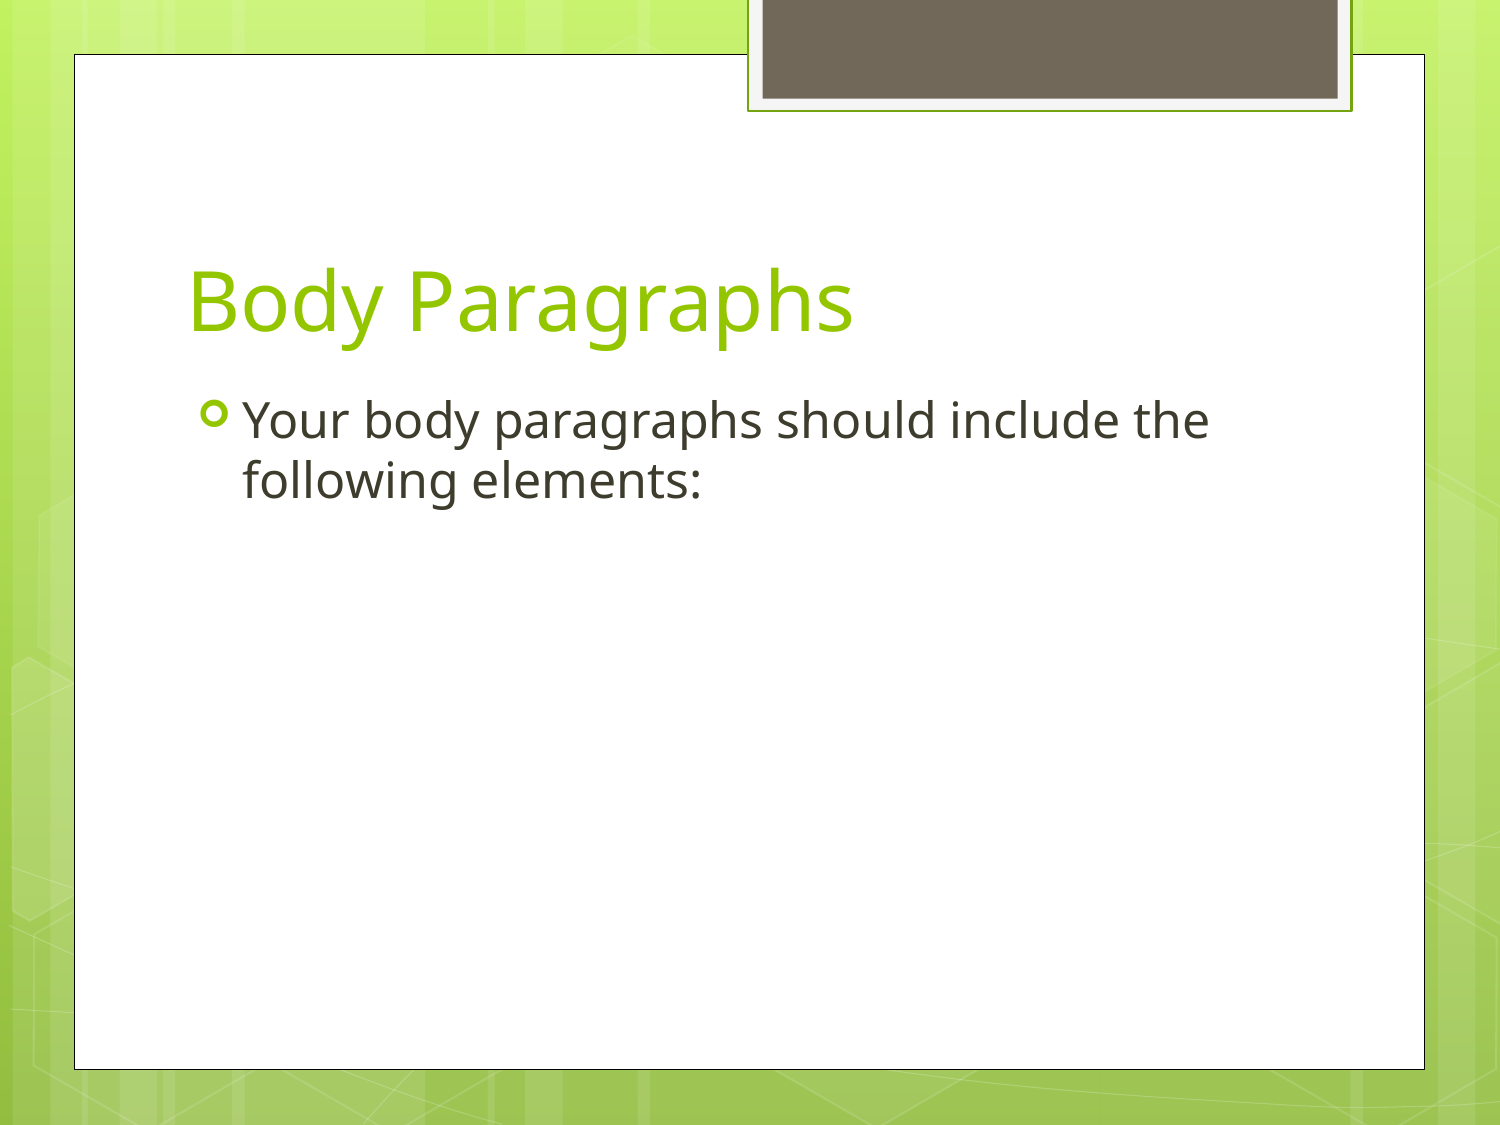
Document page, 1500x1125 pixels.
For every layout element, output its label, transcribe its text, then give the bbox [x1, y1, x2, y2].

title Body Paragraphs [171, 168, 1324, 357]
list Your body paragraphs should include the following elements: [171, 381, 1283, 957]
